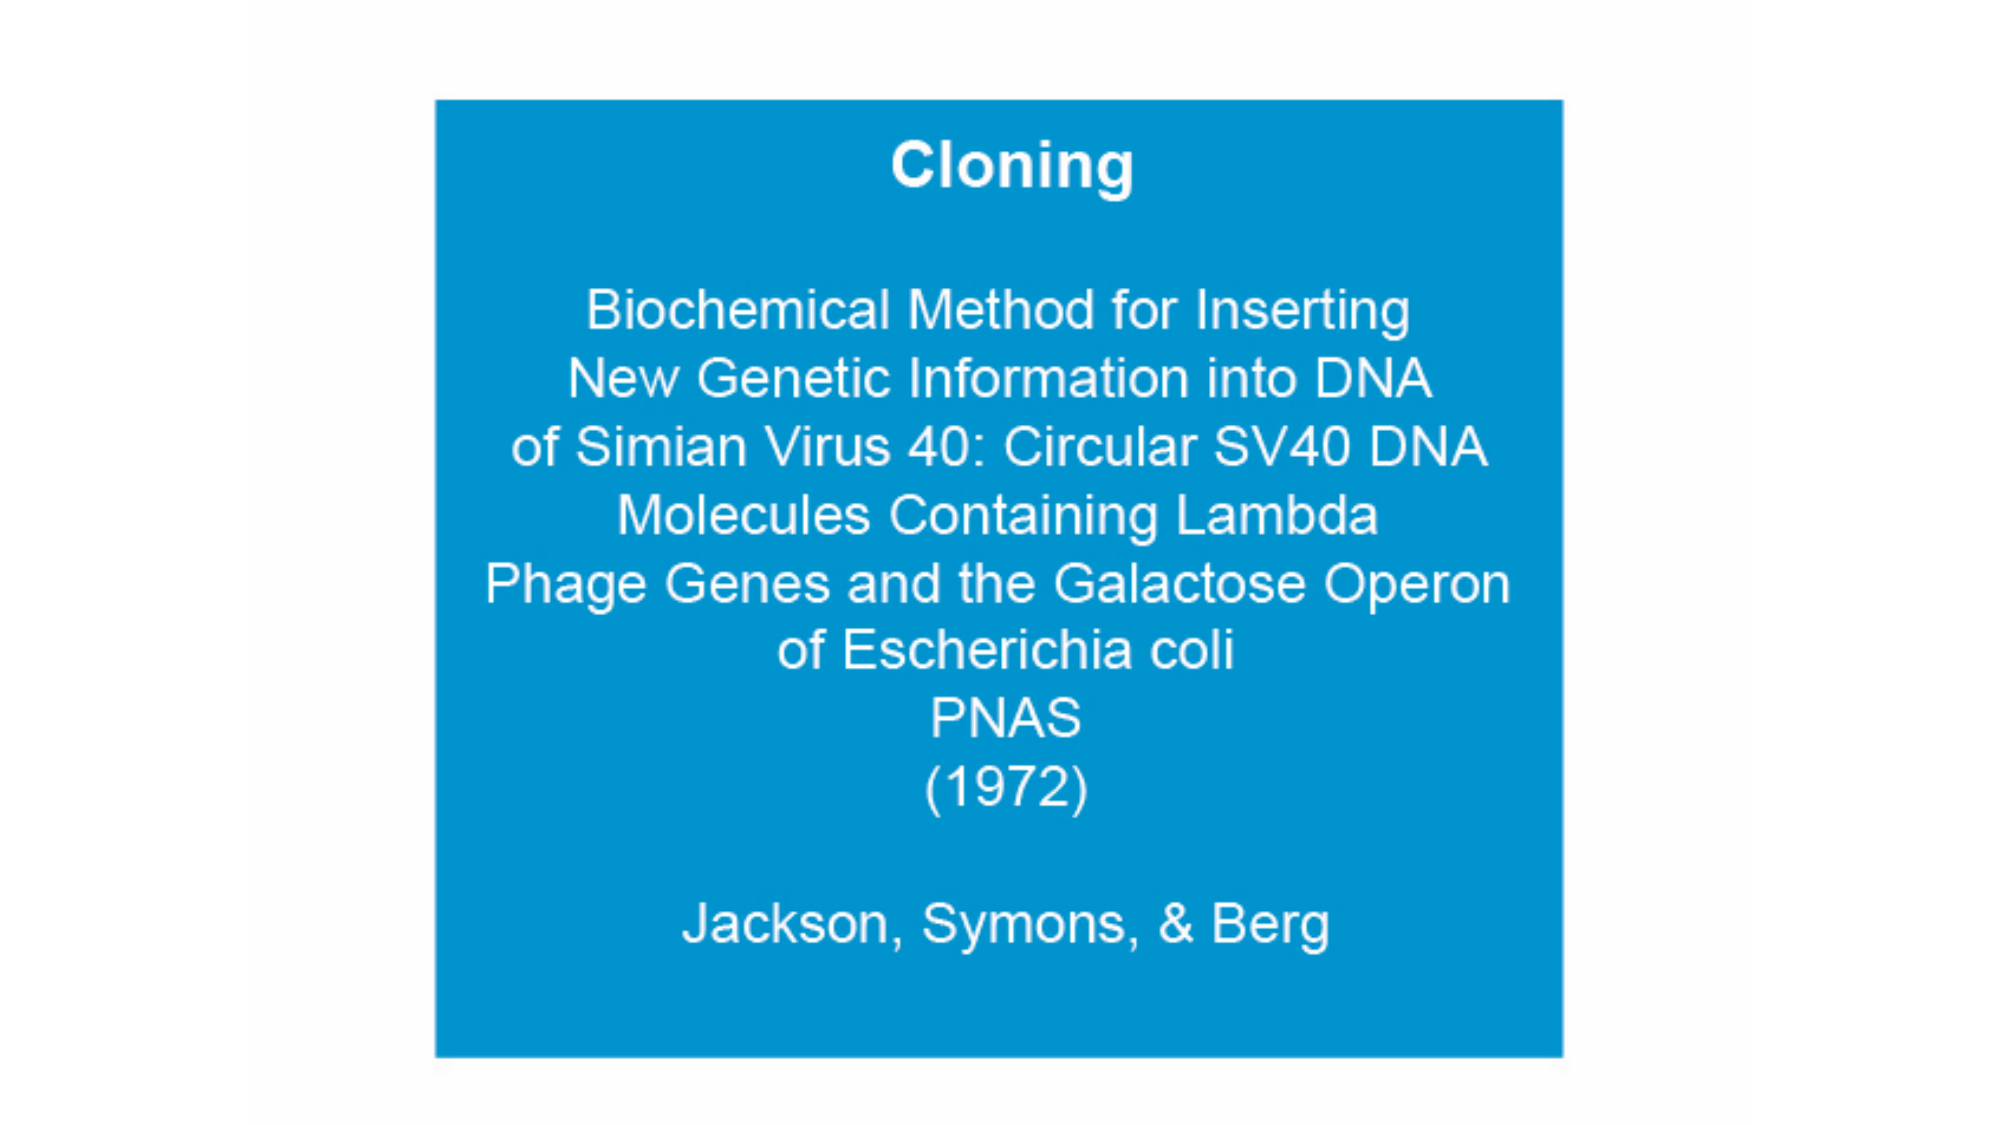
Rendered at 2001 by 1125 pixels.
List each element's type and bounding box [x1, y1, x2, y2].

picture [246, 0, 1754, 1125]
